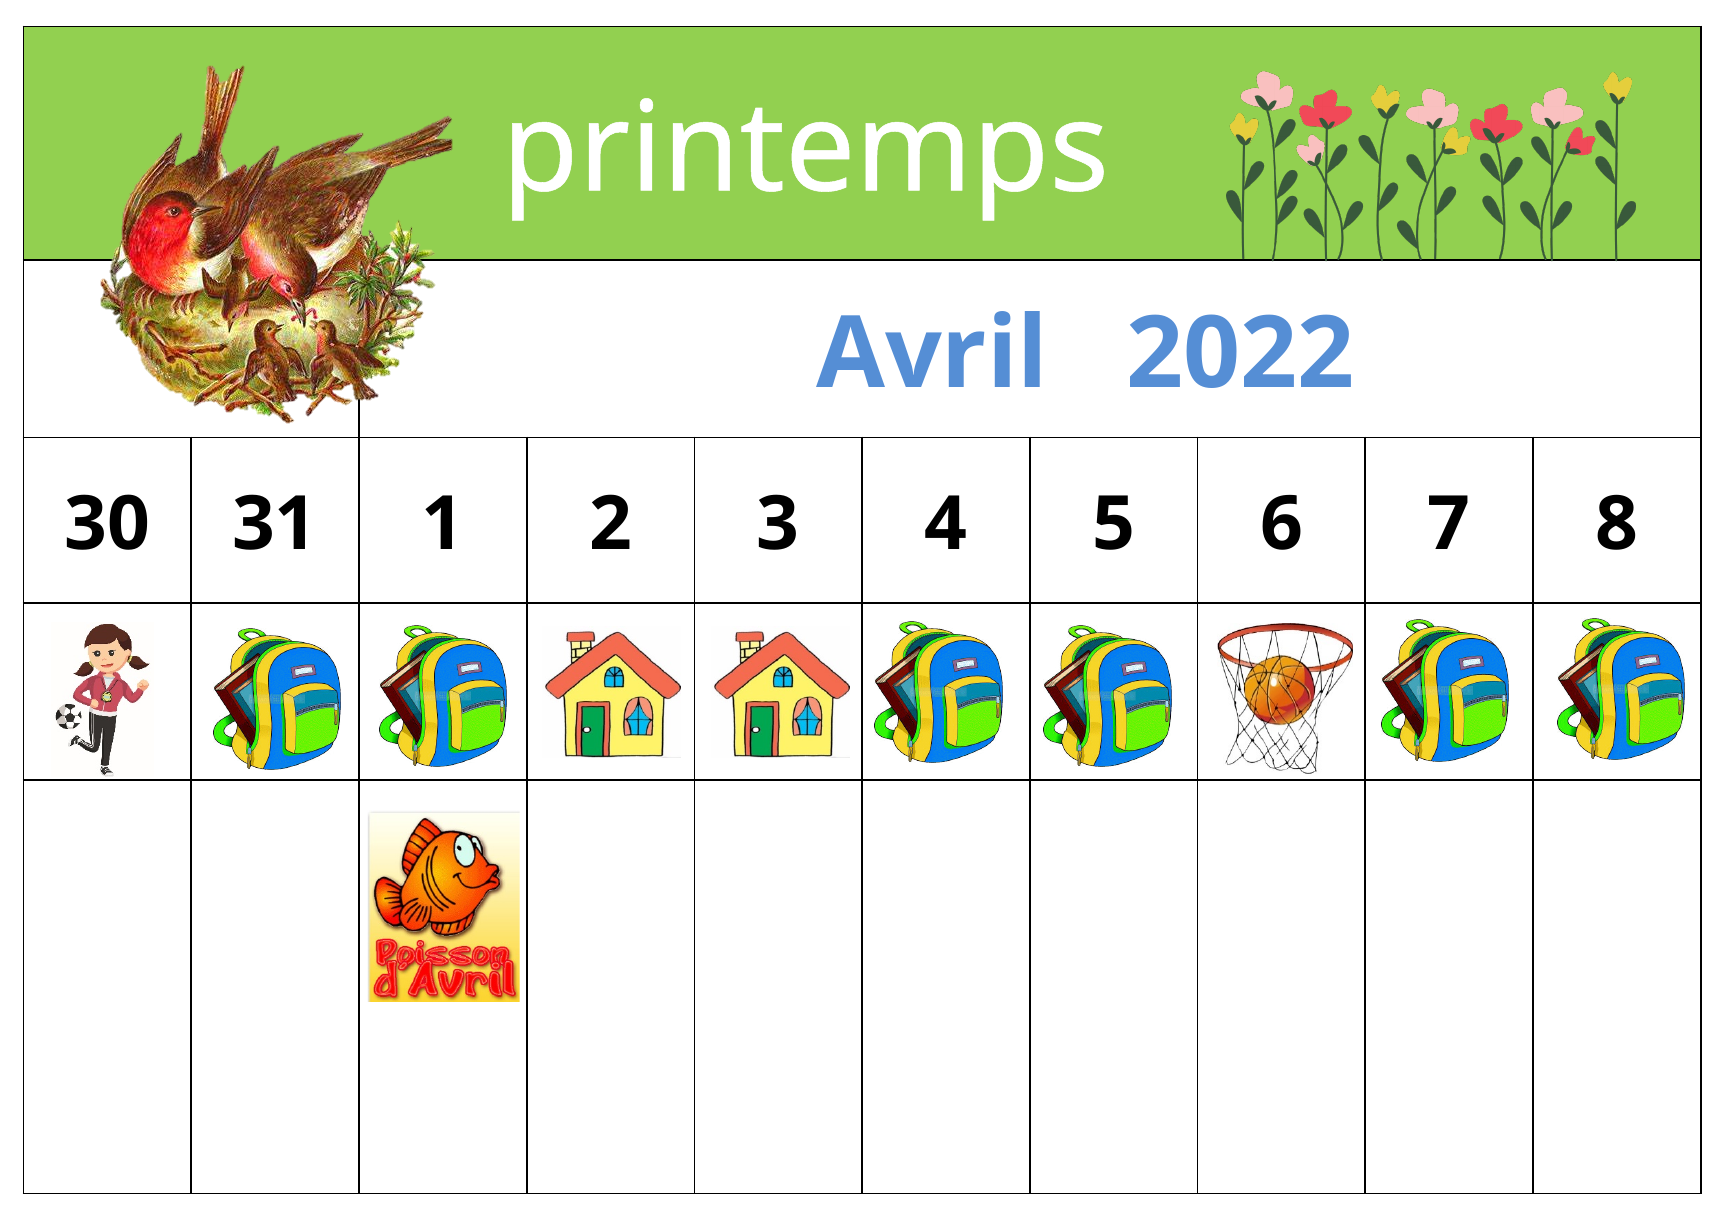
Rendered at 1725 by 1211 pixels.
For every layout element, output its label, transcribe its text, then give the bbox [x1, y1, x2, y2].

table_cell [1534, 781, 1700, 1193]
table_cell [1198, 604, 1364, 779]
table_cell 31 [192, 452, 358, 602]
picture [1380, 619, 1510, 762]
table_cell [528, 781, 694, 1193]
table_header [24, 27, 37, 259]
table_cell [192, 781, 358, 1193]
picture [1225, 47, 1636, 285]
table_cell [360, 604, 526, 779]
table_cell [24, 261, 33, 437]
picture [51, 622, 154, 777]
table_cell 30 [24, 438, 190, 602]
table_cell [1366, 781, 1532, 1193]
picture [874, 620, 1003, 763]
table_cell [528, 604, 694, 779]
table_cell 3 [695, 438, 861, 602]
table_cell Avril 2022 [505, 261, 1700, 437]
picture [38, 27, 501, 443]
picture [1557, 617, 1686, 760]
picture [1043, 624, 1172, 767]
table_cell [192, 604, 358, 779]
table_cell 2 [528, 438, 694, 602]
table_cell [695, 604, 861, 779]
table_cell [1031, 781, 1197, 1193]
picture [542, 626, 682, 758]
table_cell 5 [1031, 438, 1197, 602]
table_cell [24, 781, 190, 1193]
table_cell 6 [1198, 438, 1364, 602]
table_cell [695, 781, 861, 1193]
table_cell 4 [863, 438, 1029, 602]
picture [212, 627, 341, 770]
table_cell [1366, 604, 1532, 779]
table_cell [24, 604, 190, 779]
table_cell [1534, 604, 1700, 779]
table_cell [863, 781, 1029, 1193]
picture [378, 624, 507, 767]
table_header [501, 27, 1700, 259]
table_cell 1 [360, 438, 526, 602]
text_box printemps [505, 57, 1125, 223]
picture [367, 809, 520, 1002]
table_cell [1031, 604, 1197, 779]
table_cell [863, 604, 1029, 779]
picture [711, 626, 851, 758]
table_cell 8 [1534, 438, 1700, 602]
table_cell [360, 781, 526, 1193]
picture [1217, 623, 1353, 775]
table_cell [1198, 781, 1364, 1193]
table_cell 7 [1366, 438, 1532, 602]
